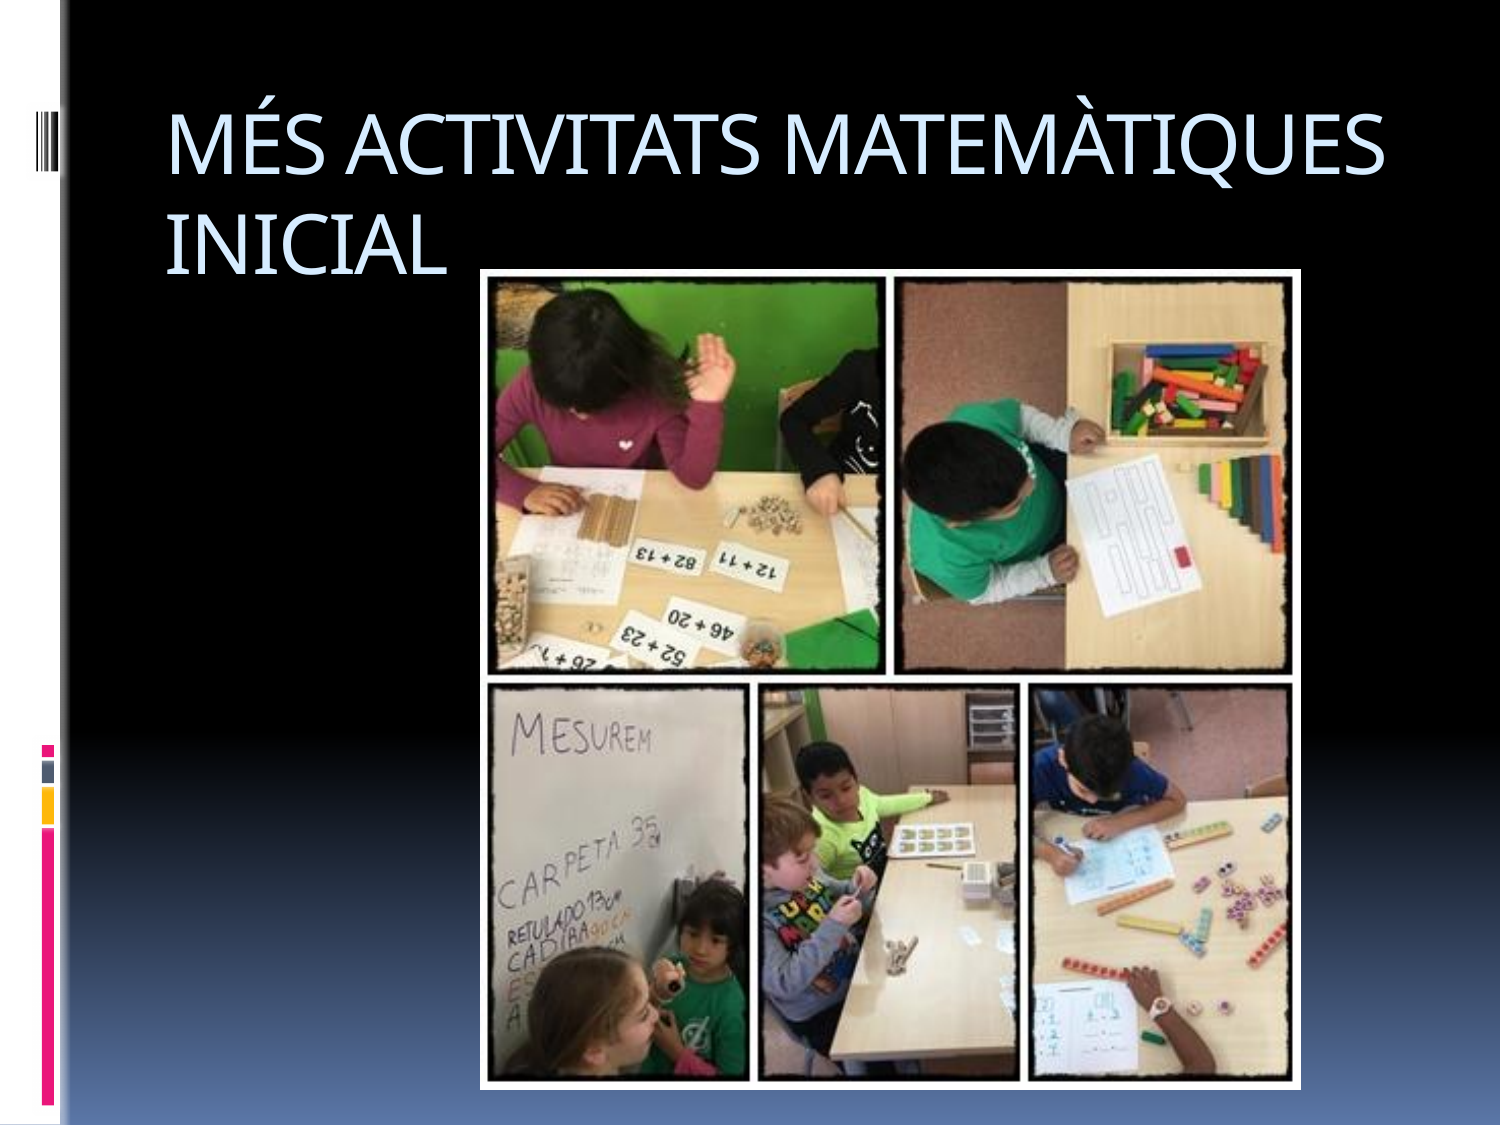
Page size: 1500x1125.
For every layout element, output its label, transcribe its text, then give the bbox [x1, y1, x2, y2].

title MÉS ACTIVITATS MATEMÀTIQUES INICIAL [150, 83, 1425, 234]
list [479, 269, 1302, 1091]
